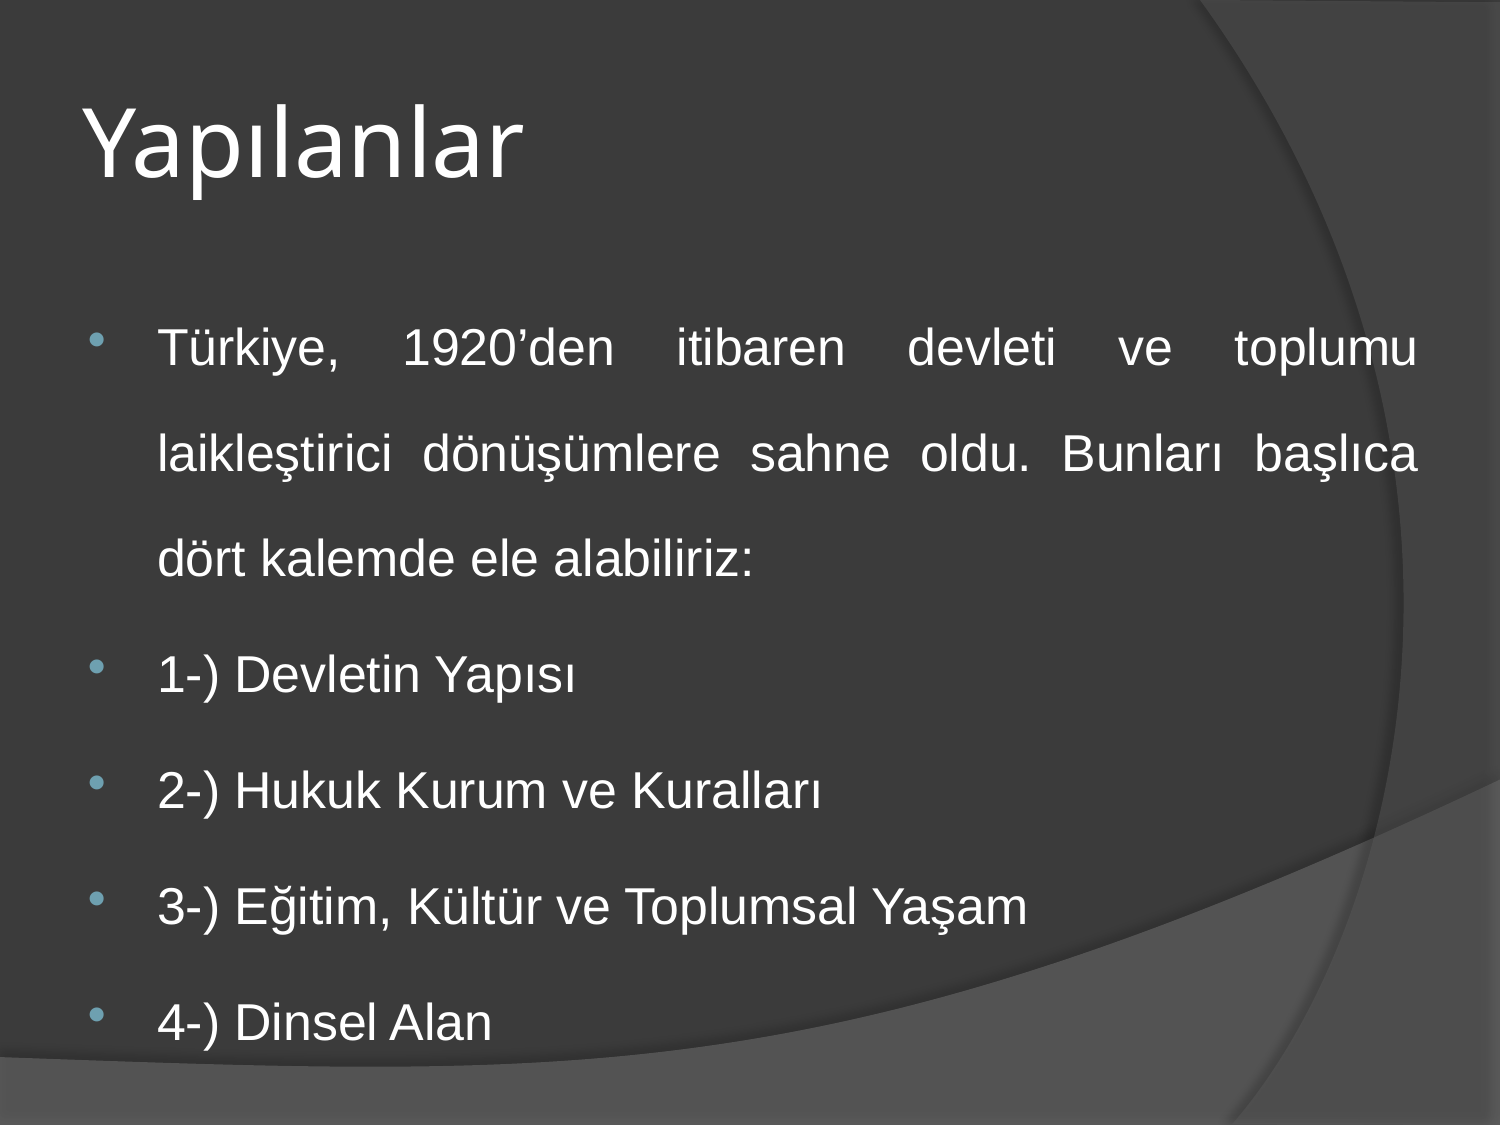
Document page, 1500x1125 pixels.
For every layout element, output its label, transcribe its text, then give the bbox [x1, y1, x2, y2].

list Türkiye, 1920’den itibaren devleti ve toplumu laikleştirici dönüşümlere sahne oldu. Bunları başlıca dört kalemde ele alabiliriz: 1-) Devletin Yapısı 2-) Hukuk Kurum ve Kuralları 3-) Eğitim, Kültür ve Toplumsal Yaşam 4-) Dinsel Alan [75, 262, 1436, 1059]
title Yapılanlar [75, 45, 1300, 233]
